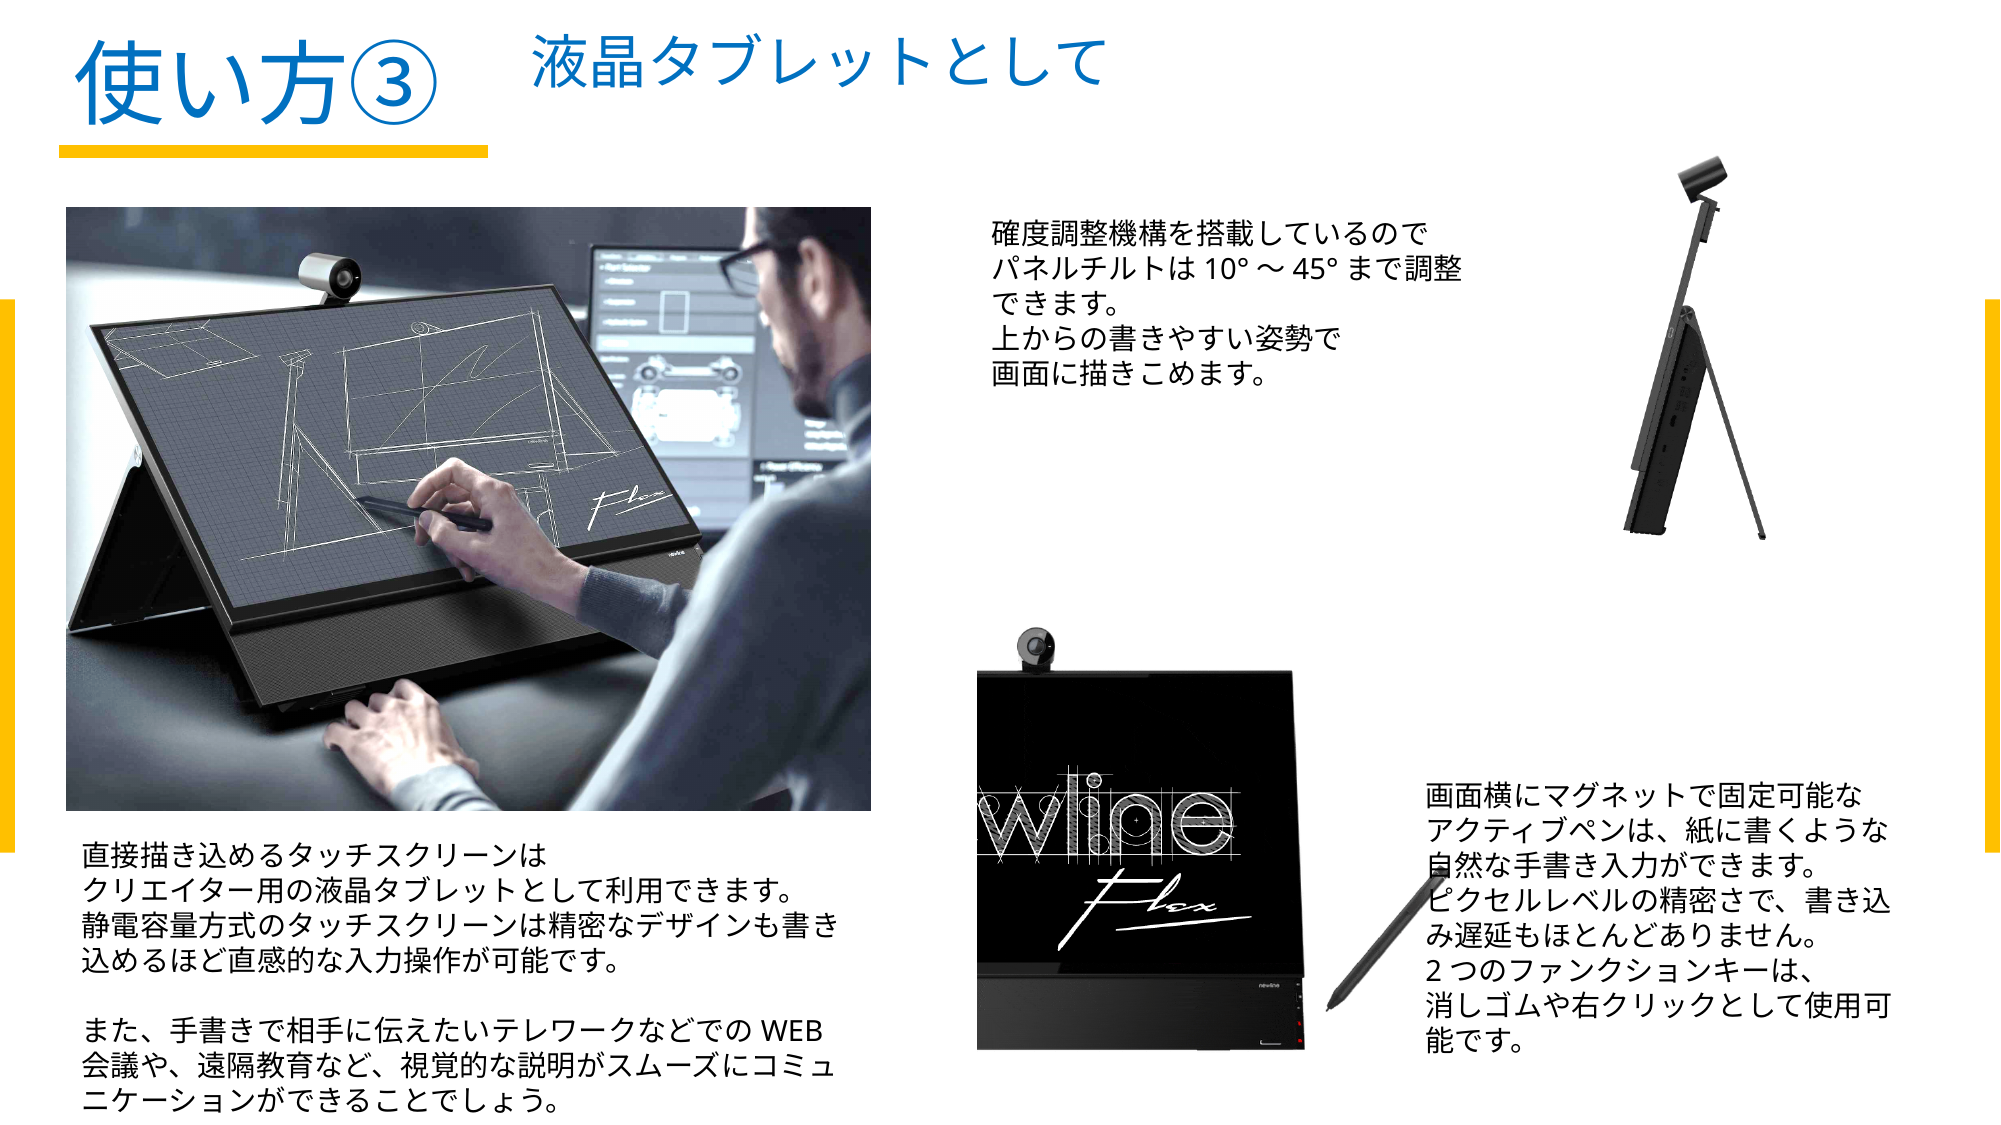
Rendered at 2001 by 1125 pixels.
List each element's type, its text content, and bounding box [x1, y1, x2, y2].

list 液晶タブレットとして [515, 26, 2000, 152]
text_box 確度調整機構を搭載しているので パネルチルトは10°～45°まで調整 できます。 上からの書きやすい姿勢で 画面に描きこめます。 [977, 207, 1443, 398]
text_box 直接描き込めるタッチスクリーンは クリエイター用の液晶タブレットとして利用できます。 静電容量方式のタッチスクリーンは精密なデザインも書き込めるほど直感的な入力操作が可能です。 また、手書きで相手に伝えたいテレワークなどでのWEB会議や、遠隔教育など、視覚的な説明がスムーズにコミュニケーションができることでしょう。 [66, 830, 871, 1125]
title 使い方③ [58, 1, 490, 175]
text_box 画面横にマグネットで固定可能な アクティブペンは、紙に書くような 自然な手書き入力ができます。 ピクセルレベルの精密さで、書き込み遅延もほとんどありません。 2つのファンクションキーは、 消しゴムや右クリックとして使用可能です。 [1485, 769, 1925, 1065]
picture [1443, 151, 1941, 589]
picture [977, 621, 1485, 1068]
picture [66, 207, 871, 811]
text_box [582, 387, 748, 474]
